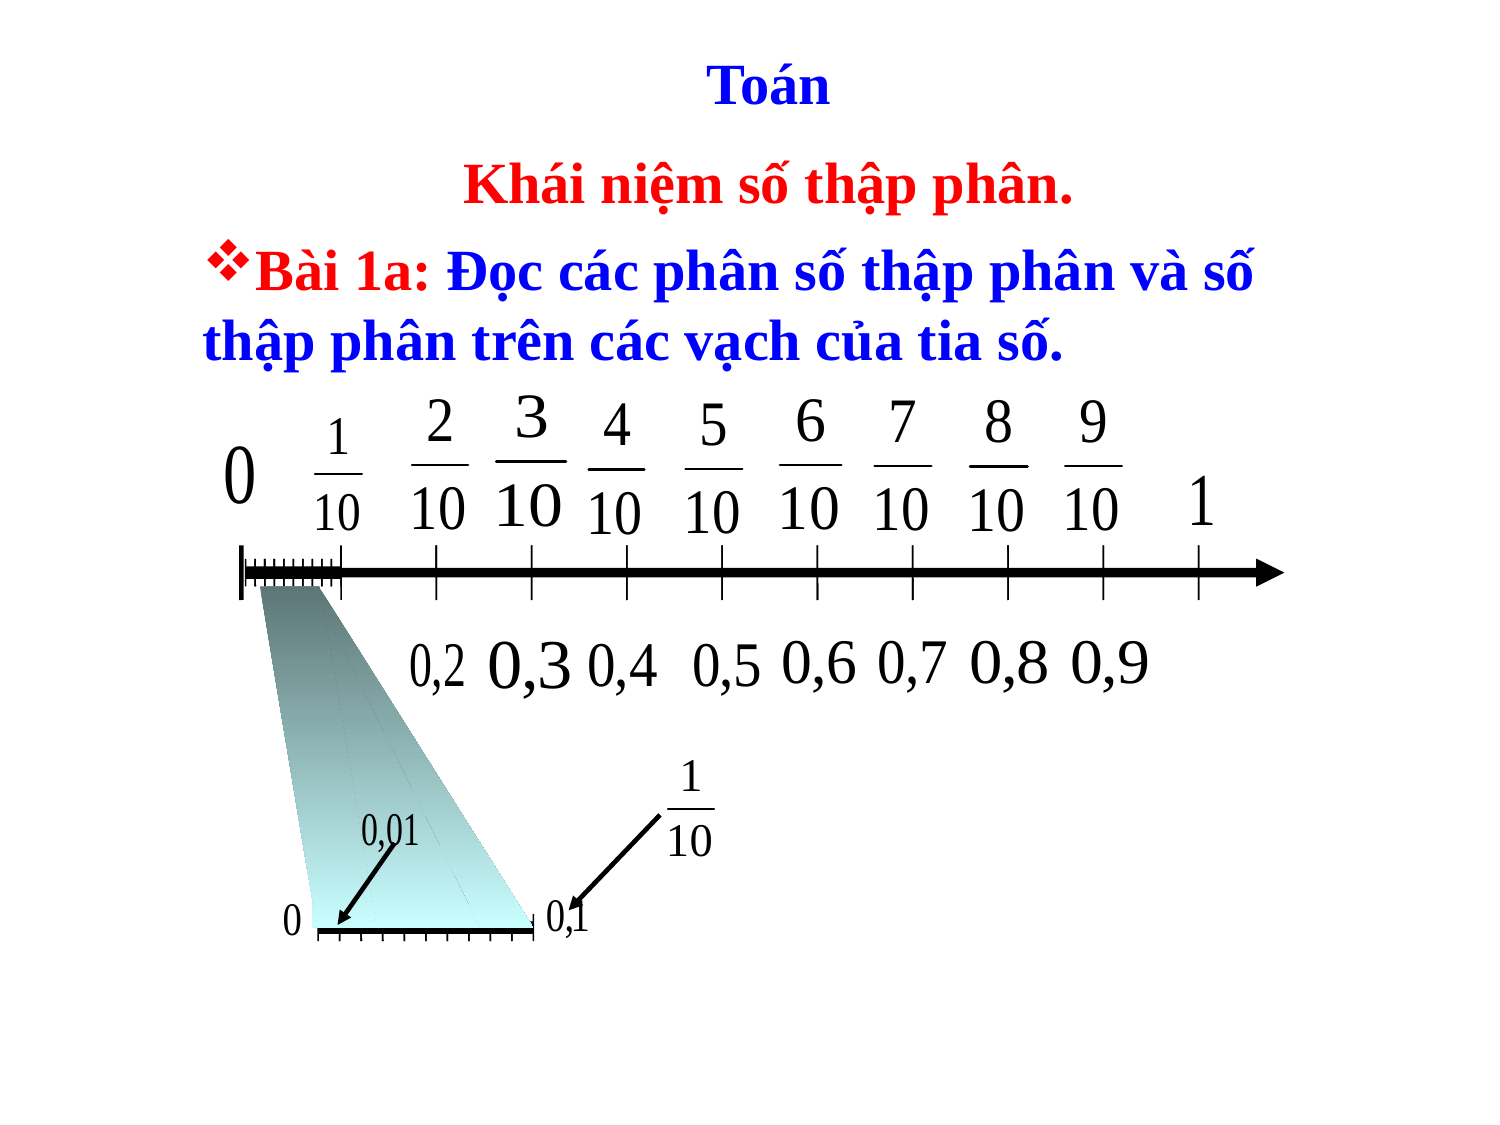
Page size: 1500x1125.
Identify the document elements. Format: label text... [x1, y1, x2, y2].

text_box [276, 888, 593, 952]
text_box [214, 424, 271, 525]
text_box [960, 609, 1050, 710]
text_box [864, 609, 954, 710]
text_box Toán Khái niệm số thập phân. [206, 38, 1332, 322]
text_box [477, 376, 584, 543]
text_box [337, 801, 422, 926]
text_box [675, 384, 764, 543]
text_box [402, 380, 473, 543]
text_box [245, 544, 1285, 601]
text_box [579, 609, 670, 713]
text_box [675, 609, 765, 713]
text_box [290, 401, 376, 543]
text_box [568, 746, 723, 911]
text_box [1055, 609, 1160, 710]
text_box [1184, 456, 1219, 538]
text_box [539, 609, 576, 719]
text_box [259, 585, 534, 942]
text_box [769, 609, 859, 710]
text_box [960, 381, 1053, 543]
text_box Bài 1a: Đọc các phân số thập phân và số thập phân trên các vạch của tia số. [187, 224, 1313, 380]
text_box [1055, 381, 1160, 543]
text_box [769, 380, 863, 543]
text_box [864, 381, 958, 543]
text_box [579, 384, 670, 543]
